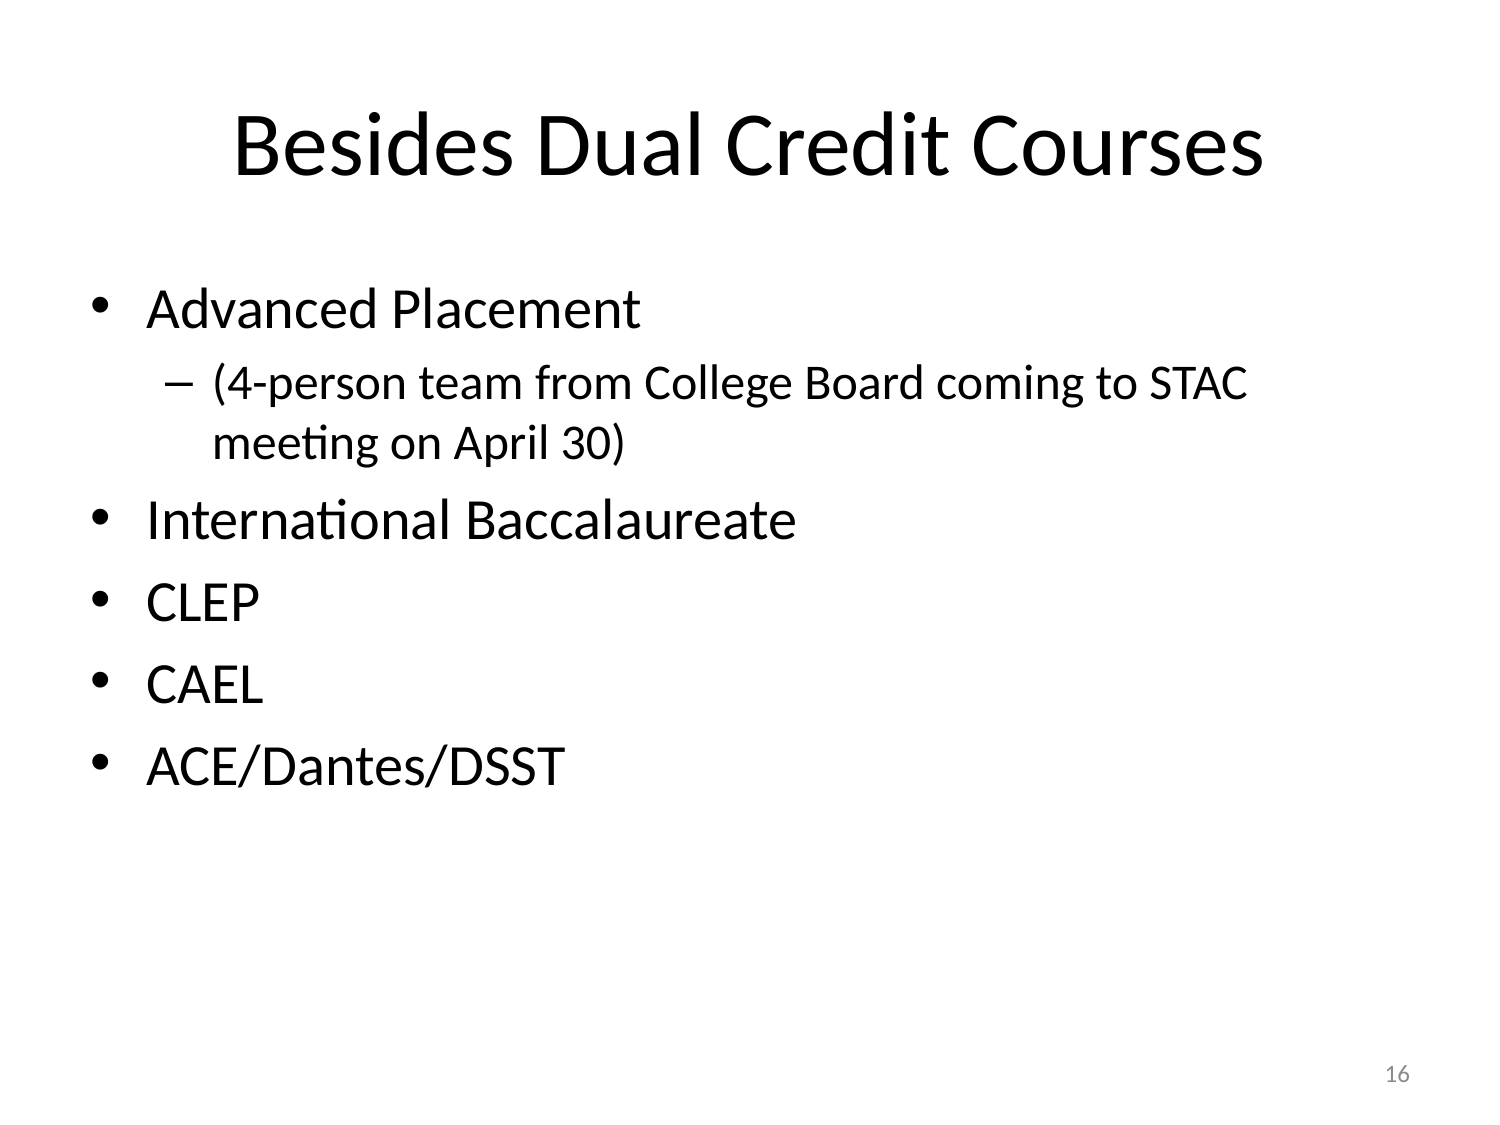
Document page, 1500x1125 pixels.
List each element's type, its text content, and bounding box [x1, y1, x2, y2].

title Besides Dual Credit Courses [74, 44, 1426, 233]
slide_number 16 [1074, 1042, 1425, 1103]
list Advanced Placement (4-person team from College Board coming to STAC meeting on April 30) International Baccalaureate CLEP CAEL ACE/Dantes/DSST [74, 262, 1426, 1006]
